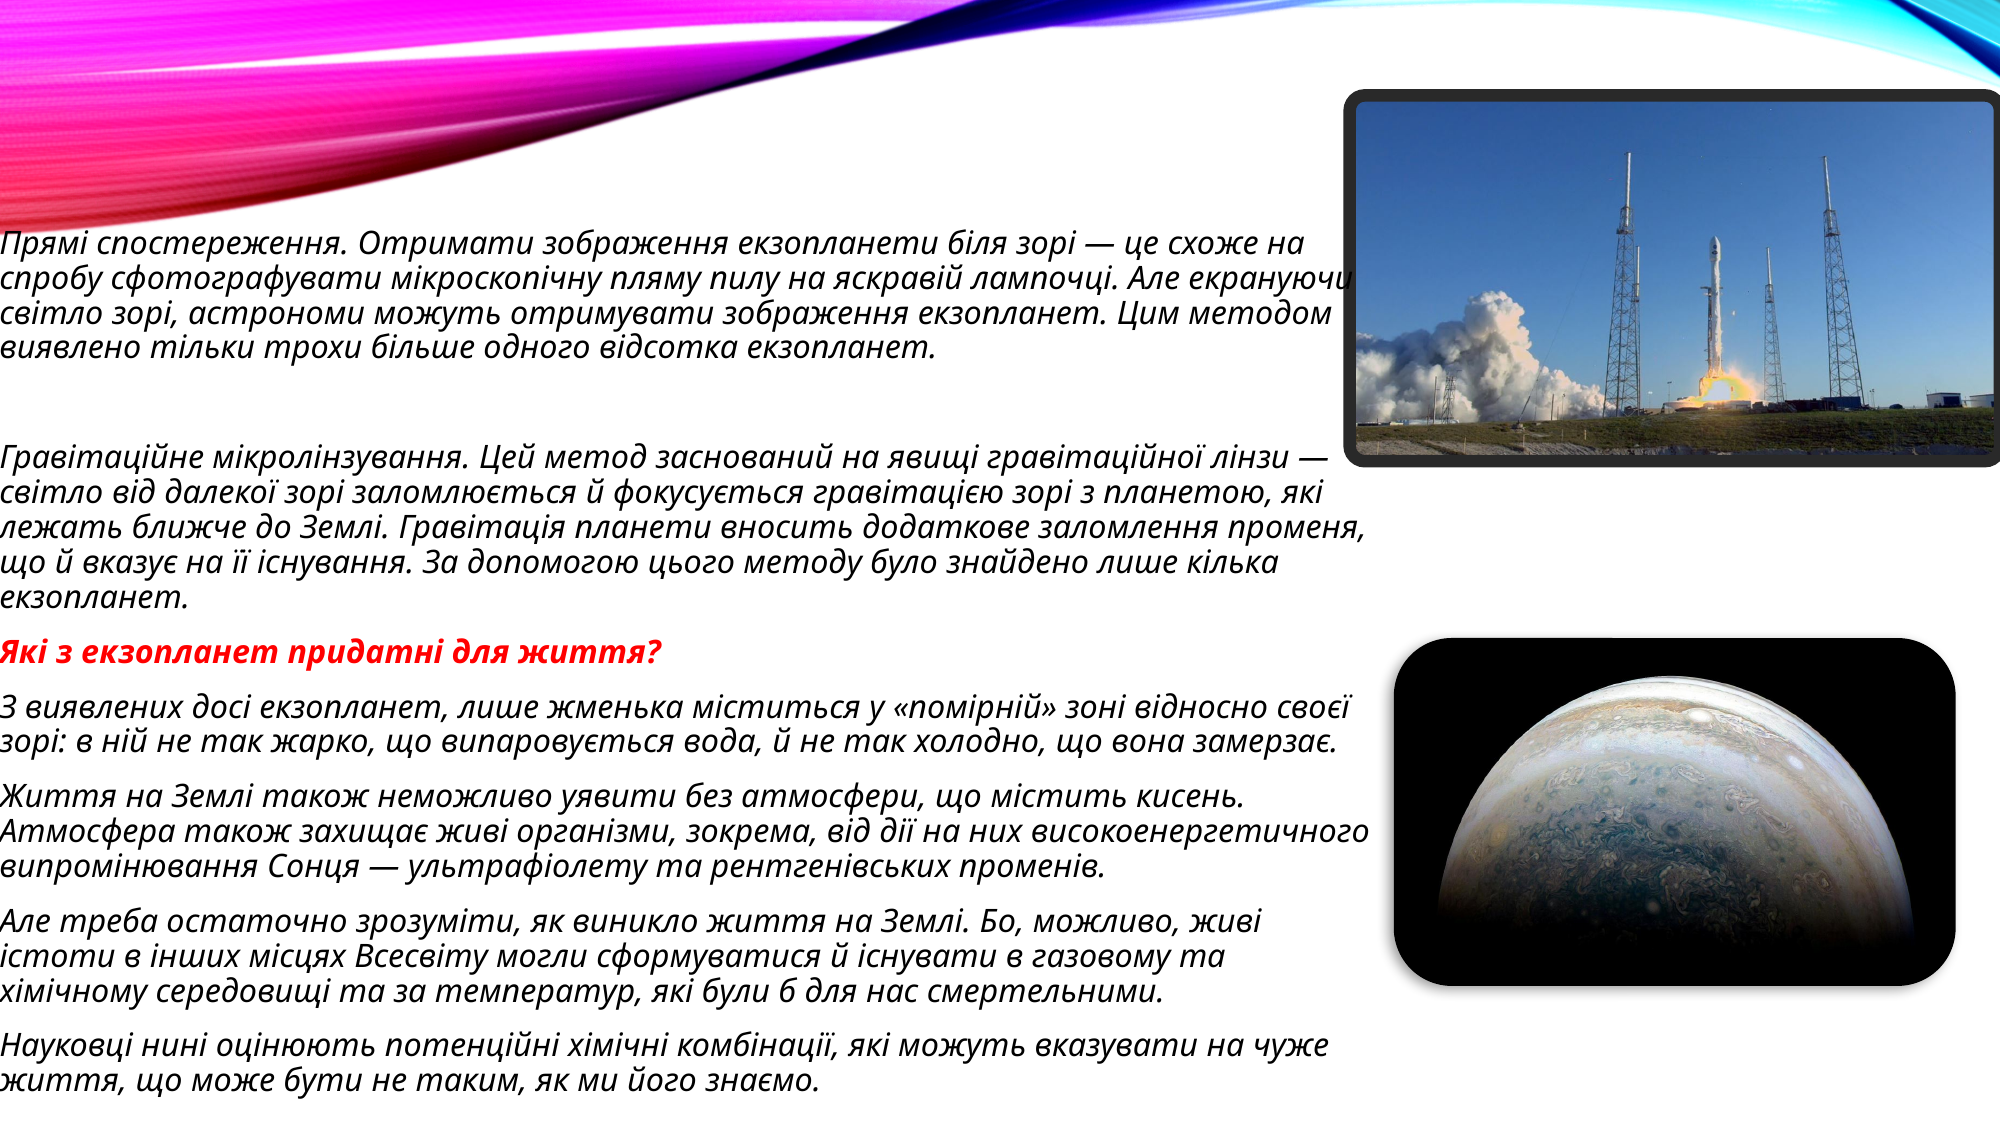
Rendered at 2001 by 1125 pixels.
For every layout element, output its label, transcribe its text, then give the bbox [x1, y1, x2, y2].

picture [1910, 0, 2000, 45]
picture [0, 0, 2000, 219]
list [1349, 95, 2000, 462]
picture [1890, 0, 2000, 75]
picture [1393, 637, 1956, 987]
list Прямі спостереження. Отримати зображення екзопланети біля зорі — це схоже на спробу сфотографувати мікроскопічну пляму пилу на яскравій лампочці. Але екрануючи світло зорі, астрономи можуть отримувати зображення екзопланет. Цим методом виявлено тільки трохи більше одного відсотка екзопланет. Гравітаційне мікролінзування. Цей метод заснований на явищі гравітаційної лінзи — світло від далекої зорі заломлюється й фокусується гравітацією зорі з планетою, які лежать ближче до Землі. Гравітація планети вносить додаткове заломлення променя, що й вказує на її існування. За допомогою цього методу було знайдено лише кілька екзопланет. Які з екзопланет придатні для життя? З виявлених досі екзопланет, лише жменька міститься у «помірній» зоні відносно своєї зорі: в ній не так жарко, що випаровується вода, й не так холодно, що вона замерзає. Життя на Землі також неможливо уявити без атмосфери, що містить кисень. Атмосфера також захищає живі організми, зокрема, від дії на них високоенергетичного випромінювання Сонця — ультрафіолету та рентгенівських променів. Але треба остаточно зрозуміти, як виникло життя на Землі. Бо, можливо, живі істоти в інших місцях Всесвіту могли сформуватися й існувати в газовому та хімічному середовищі та за температур, які були б для нас смертельними. Науковці нині оцінюють потенційні хімічні комбінації, які можуть вказувати на чуже життя, що може бути не таким, як ми його знаємо. [0, 219, 1389, 1125]
